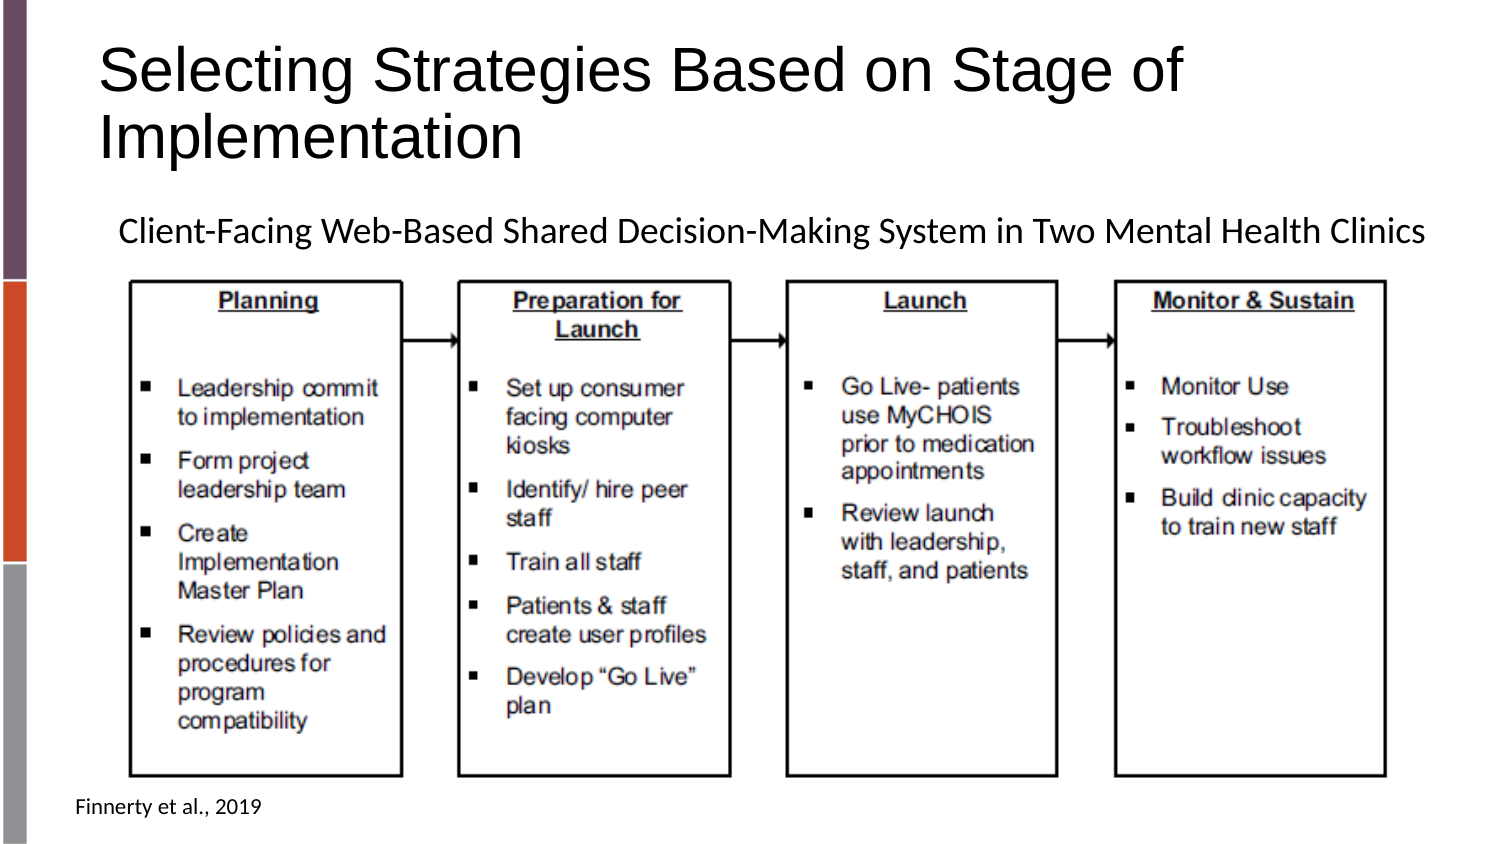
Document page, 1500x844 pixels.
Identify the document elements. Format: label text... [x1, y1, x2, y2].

text_box Finnerty et al., 2019 [66, 787, 404, 824]
picture [4, 0, 26, 843]
picture [118, 269, 1400, 788]
text_box Client-Facing Web-Based Shared Decision-Making System in Two Mental Health Clinics [45, 201, 1500, 256]
title Selecting Strategies Based on Stage of Implementation [84, 23, 1399, 187]
